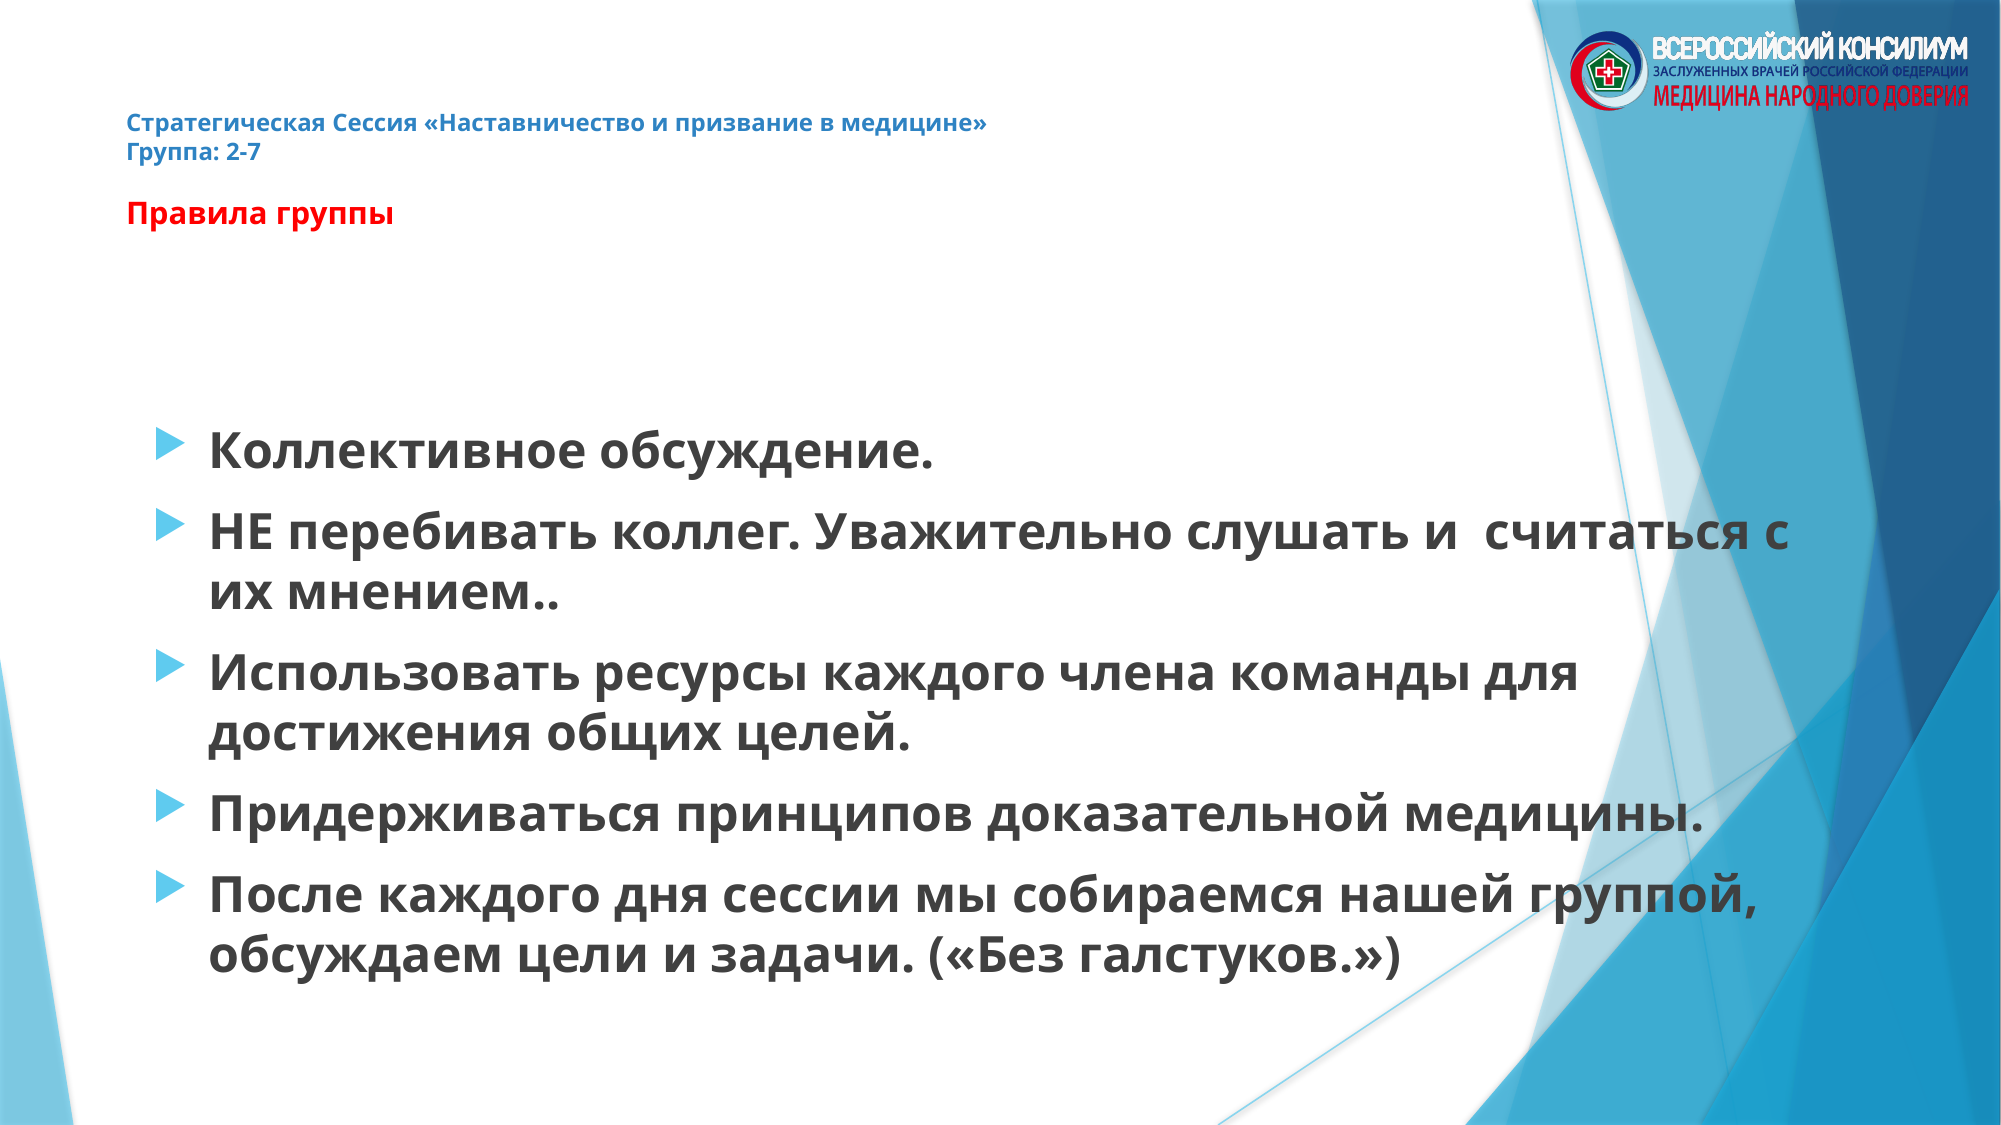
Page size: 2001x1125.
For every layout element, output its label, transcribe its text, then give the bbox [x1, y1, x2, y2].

title Стратегическая Сессия «Наставничество и призвание в медицине» Группа: 2-7 Правила группы [111, 99, 1522, 240]
list Коллективное обсуждение. НЕ перебивать коллег. Уважительно слушать и считаться с их мнением.. Использовать ресурсы каждого члена команды для достижения общих целей. Придерживаться принципов доказательной медицины. После каждого дня сессии мы собираемся нашей группой, обсуждаем цели и задачи. («Без галстуков.») [137, 411, 1863, 1073]
picture [1570, 31, 1969, 114]
